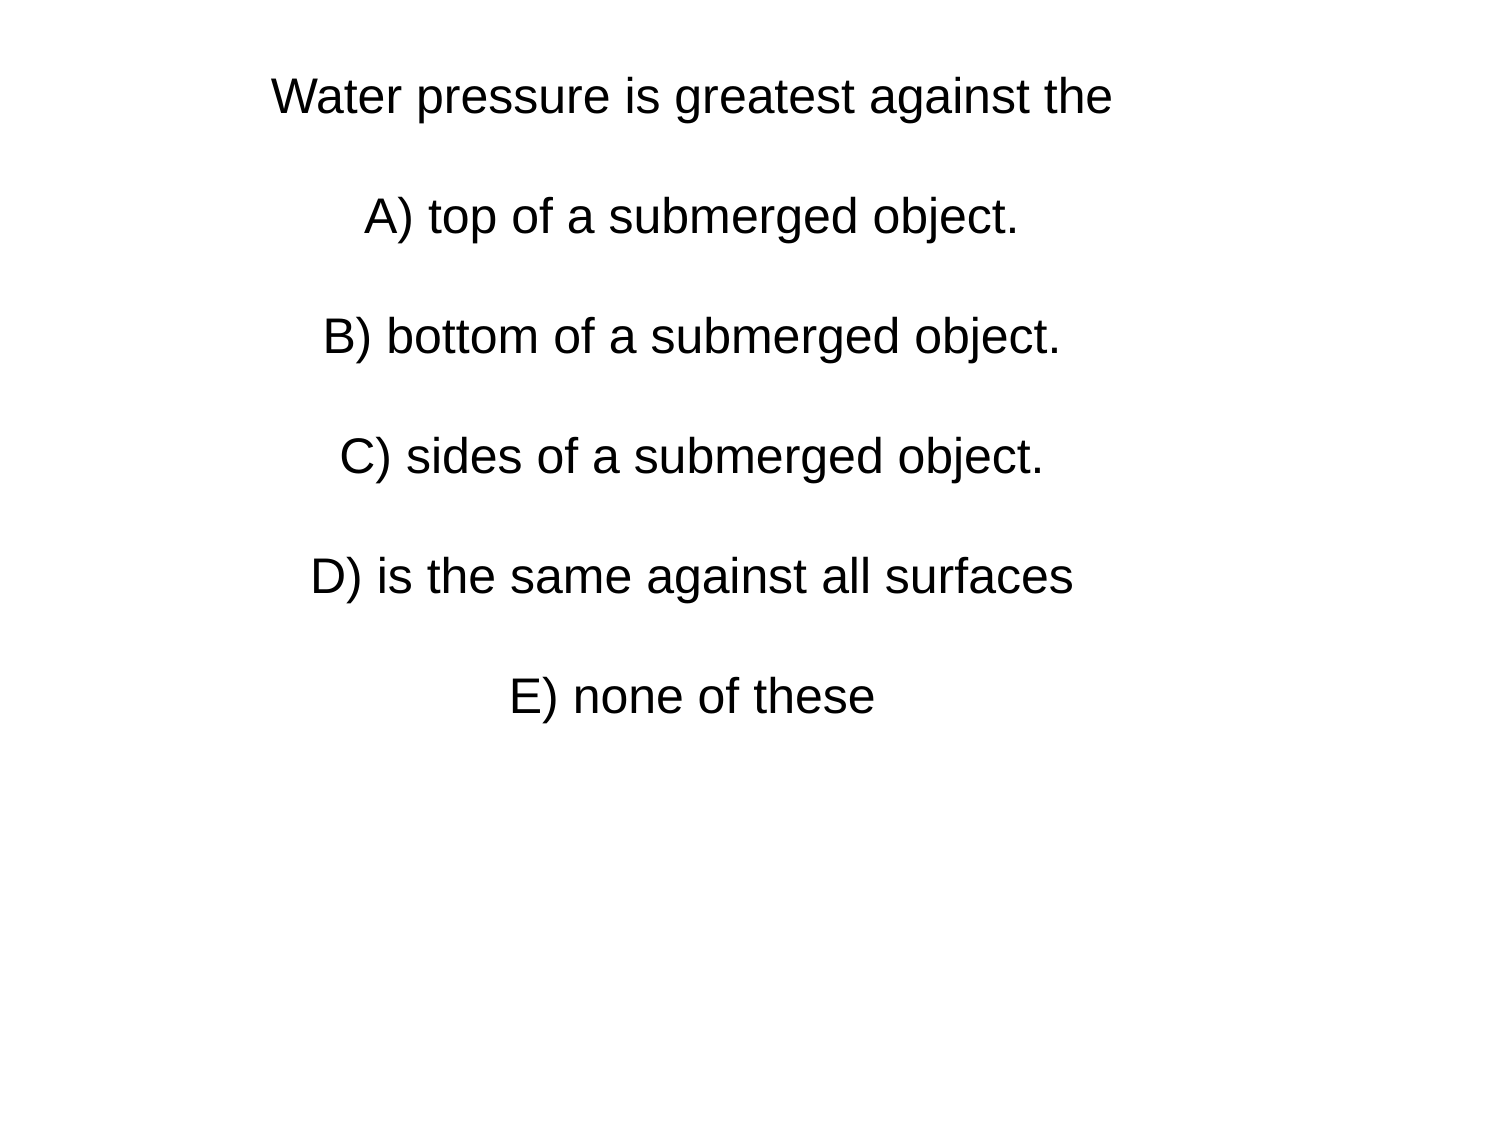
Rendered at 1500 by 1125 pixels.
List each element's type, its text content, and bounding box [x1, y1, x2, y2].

text_box Water pressure is greatest against the A) top of a submerged object. B) bottom of a submerged object. C) sides of a submerged object. D) is the same against all surfaces E) none of these [255, 55, 1143, 731]
